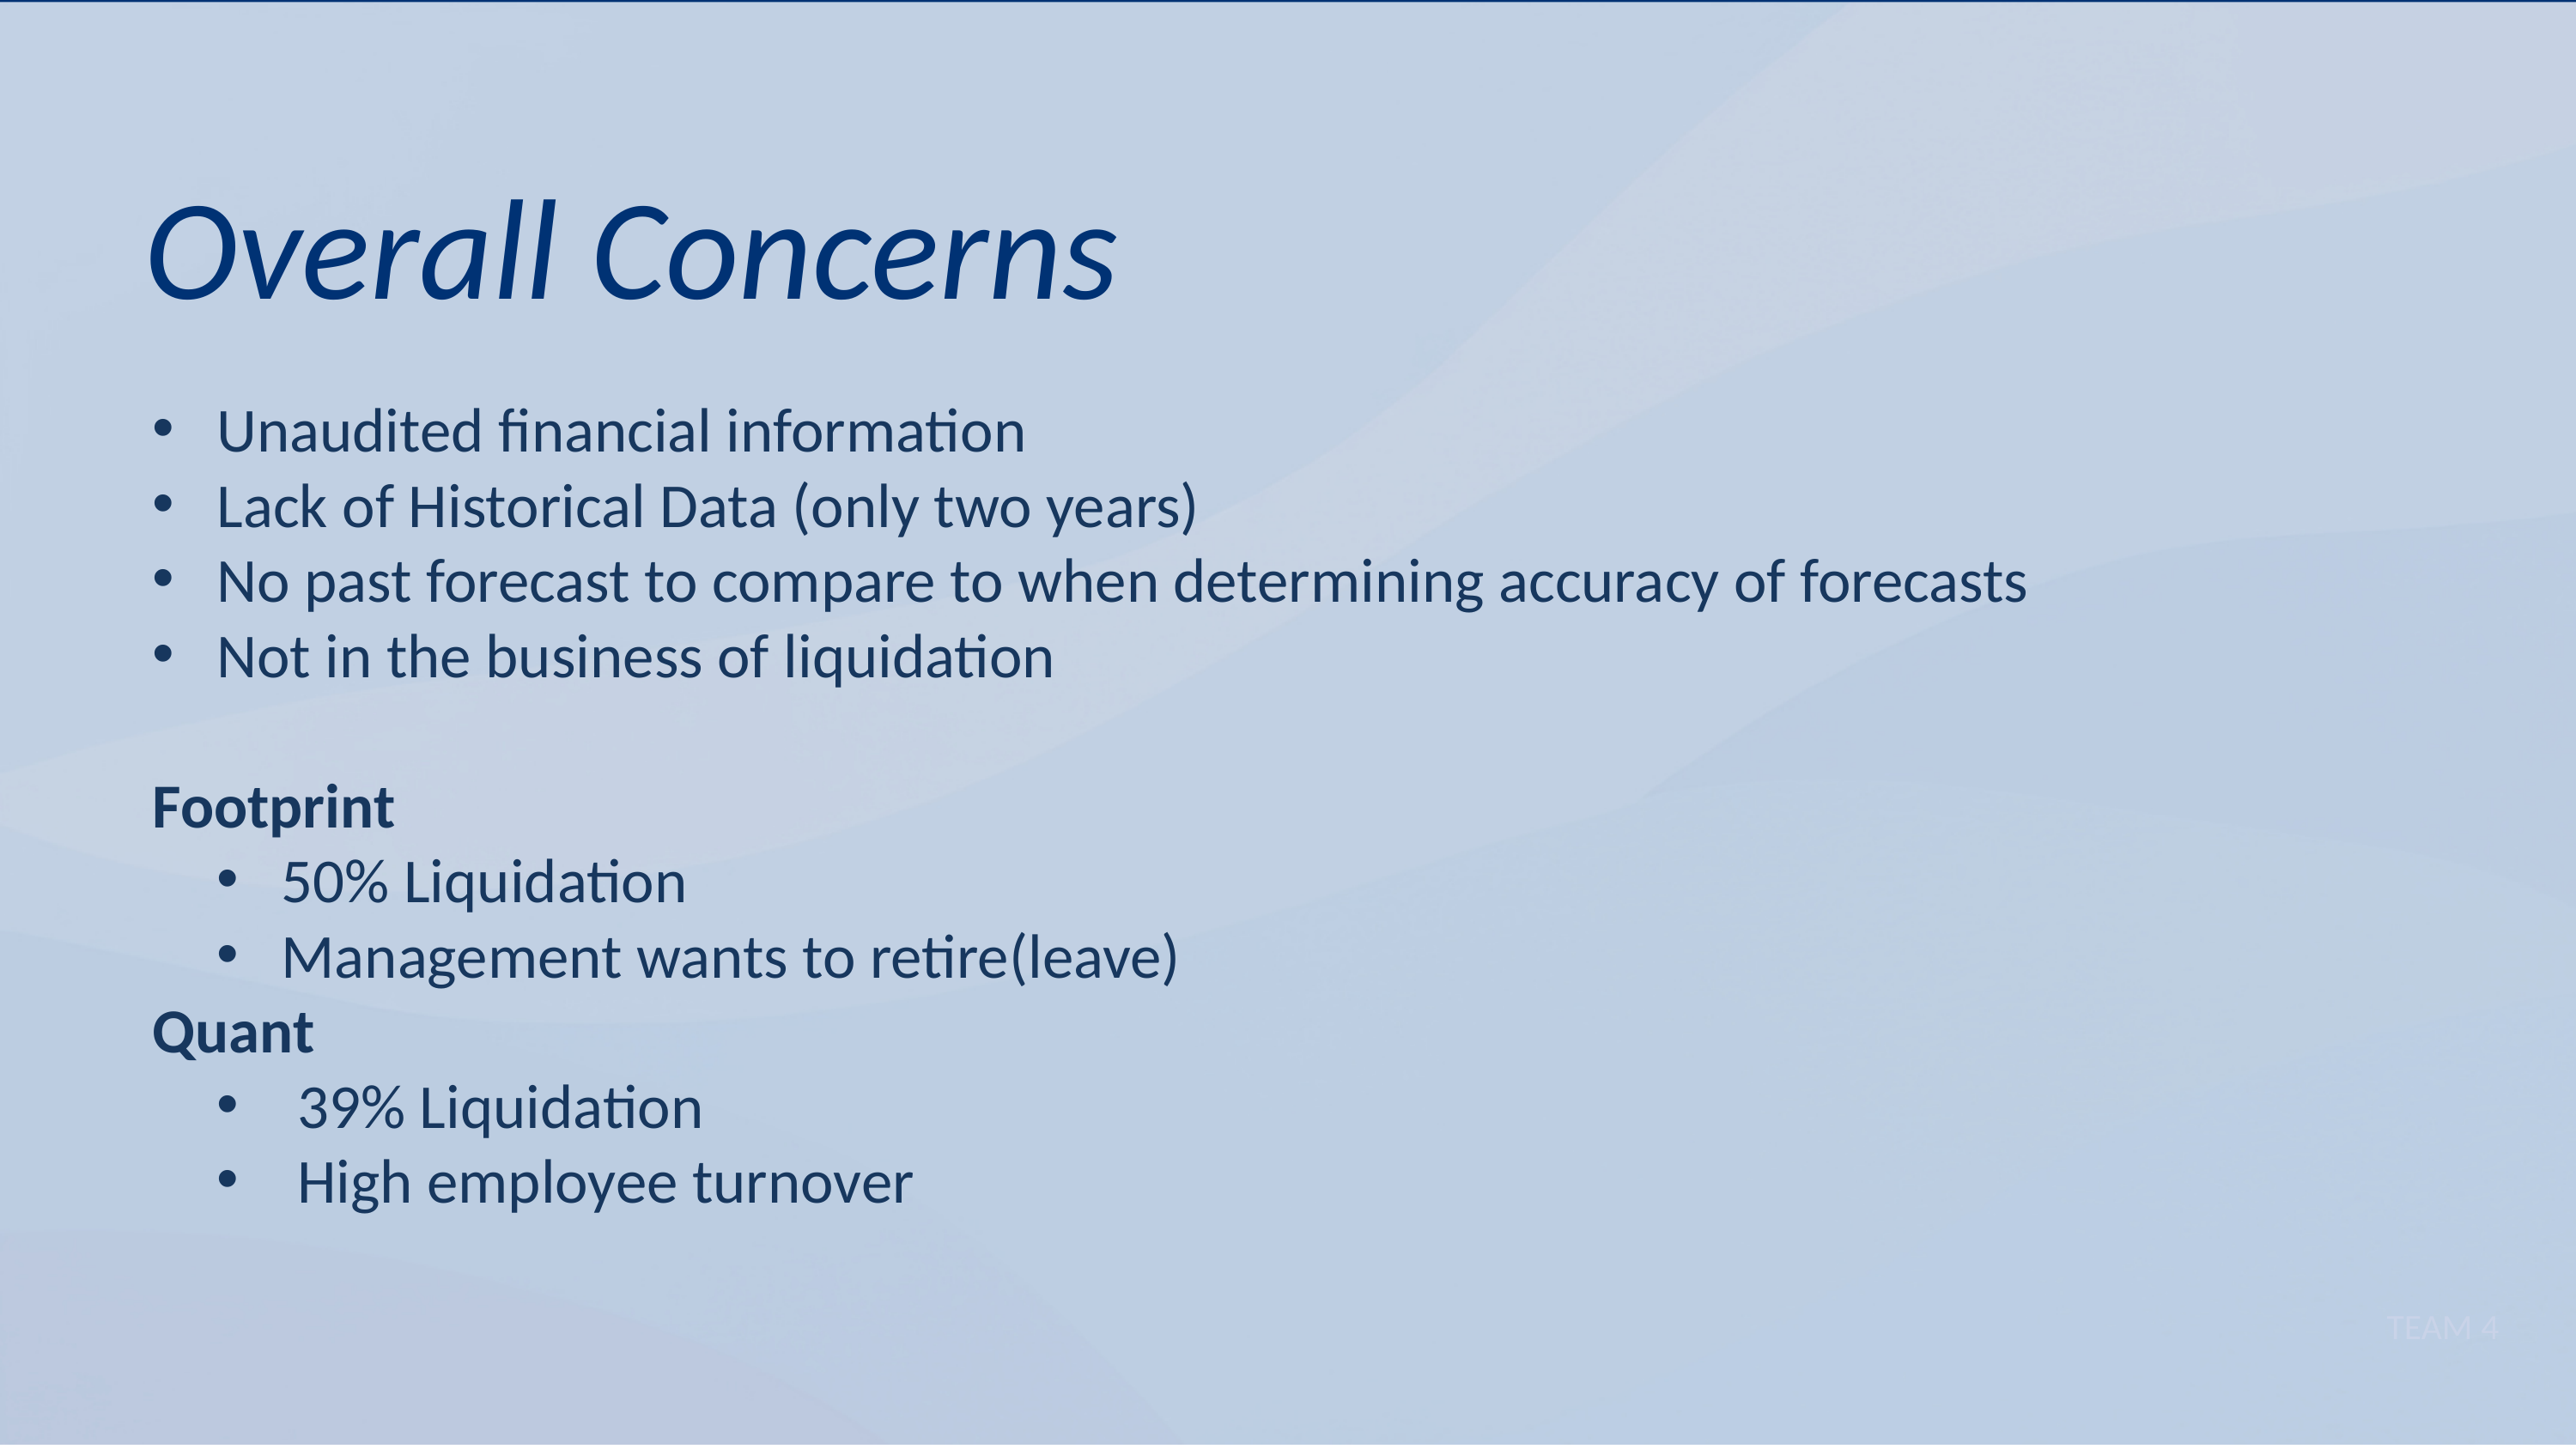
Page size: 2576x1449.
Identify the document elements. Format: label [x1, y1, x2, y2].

text_box [144, 175, 2468, 1312]
picture [0, 0, 2576, 1446]
